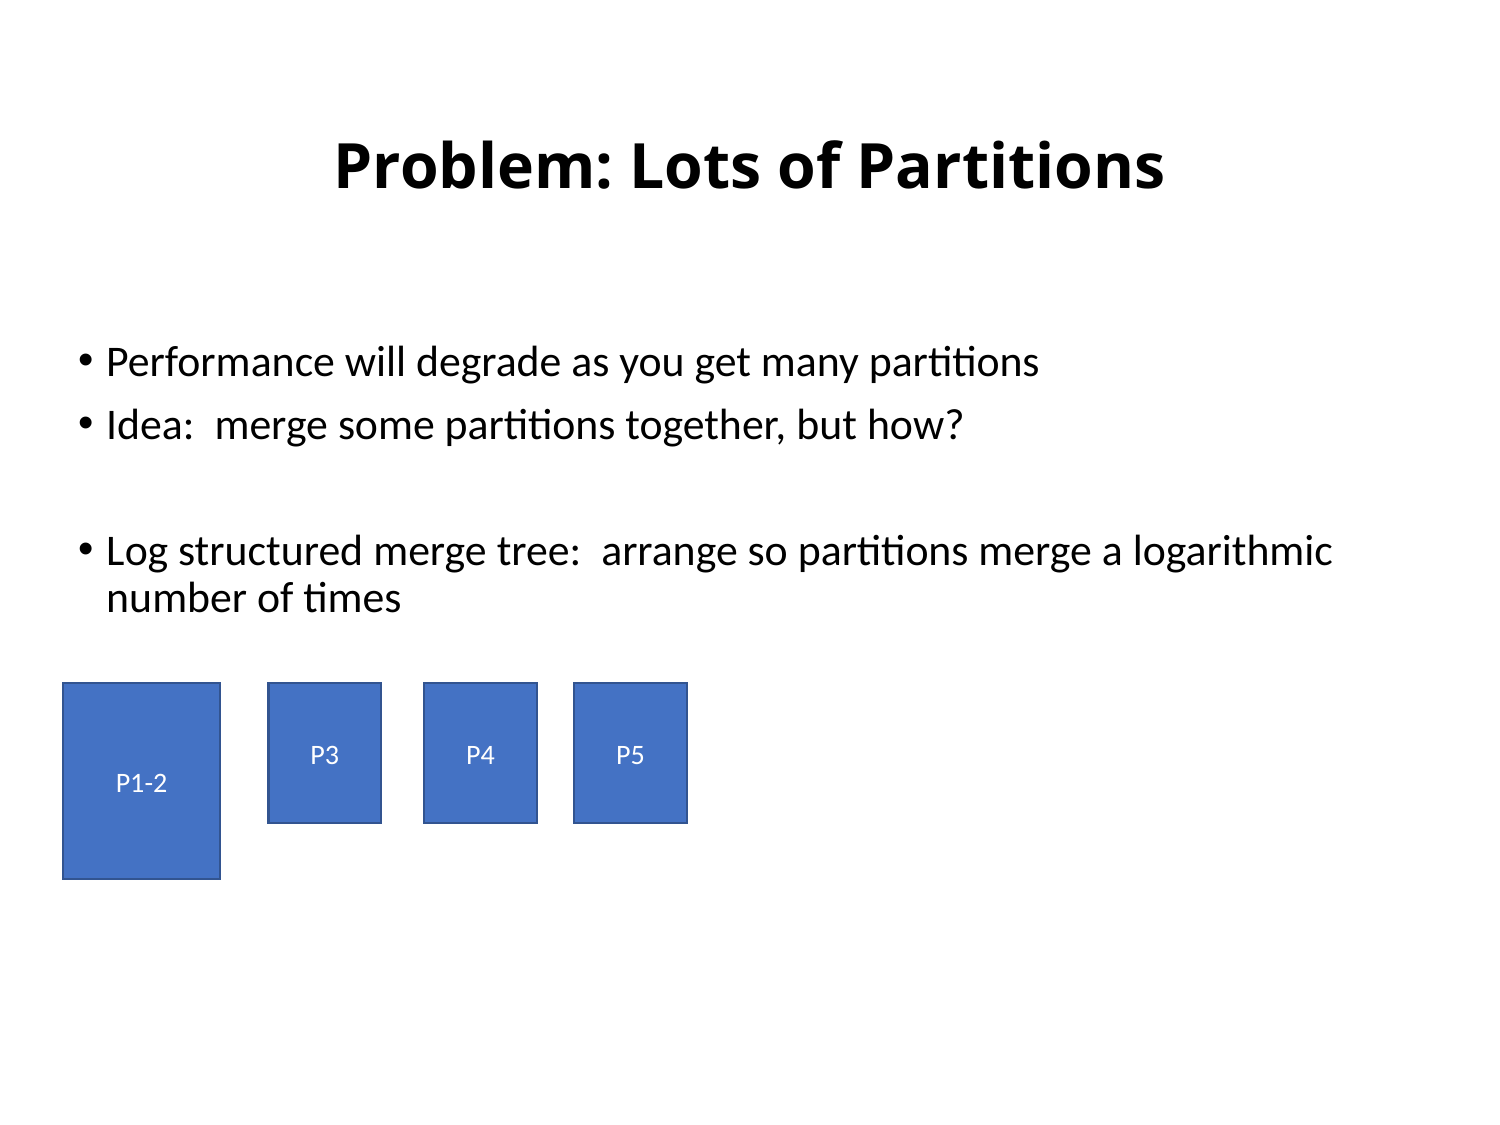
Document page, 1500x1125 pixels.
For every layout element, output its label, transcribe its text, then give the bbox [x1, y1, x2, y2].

text_box P3 [267, 682, 382, 824]
text_box P1-2 [62, 682, 221, 880]
text_box P4 [423, 682, 538, 824]
text_box P5 [573, 682, 688, 824]
list Performance will degrade as you get many partitions Idea: merge some partitions together, but how? Log structured merge tree: arrange so partitions merge a logarithmic number of times [63, 331, 1357, 867]
title Problem: Lots of Partitions [103, 59, 1397, 278]
